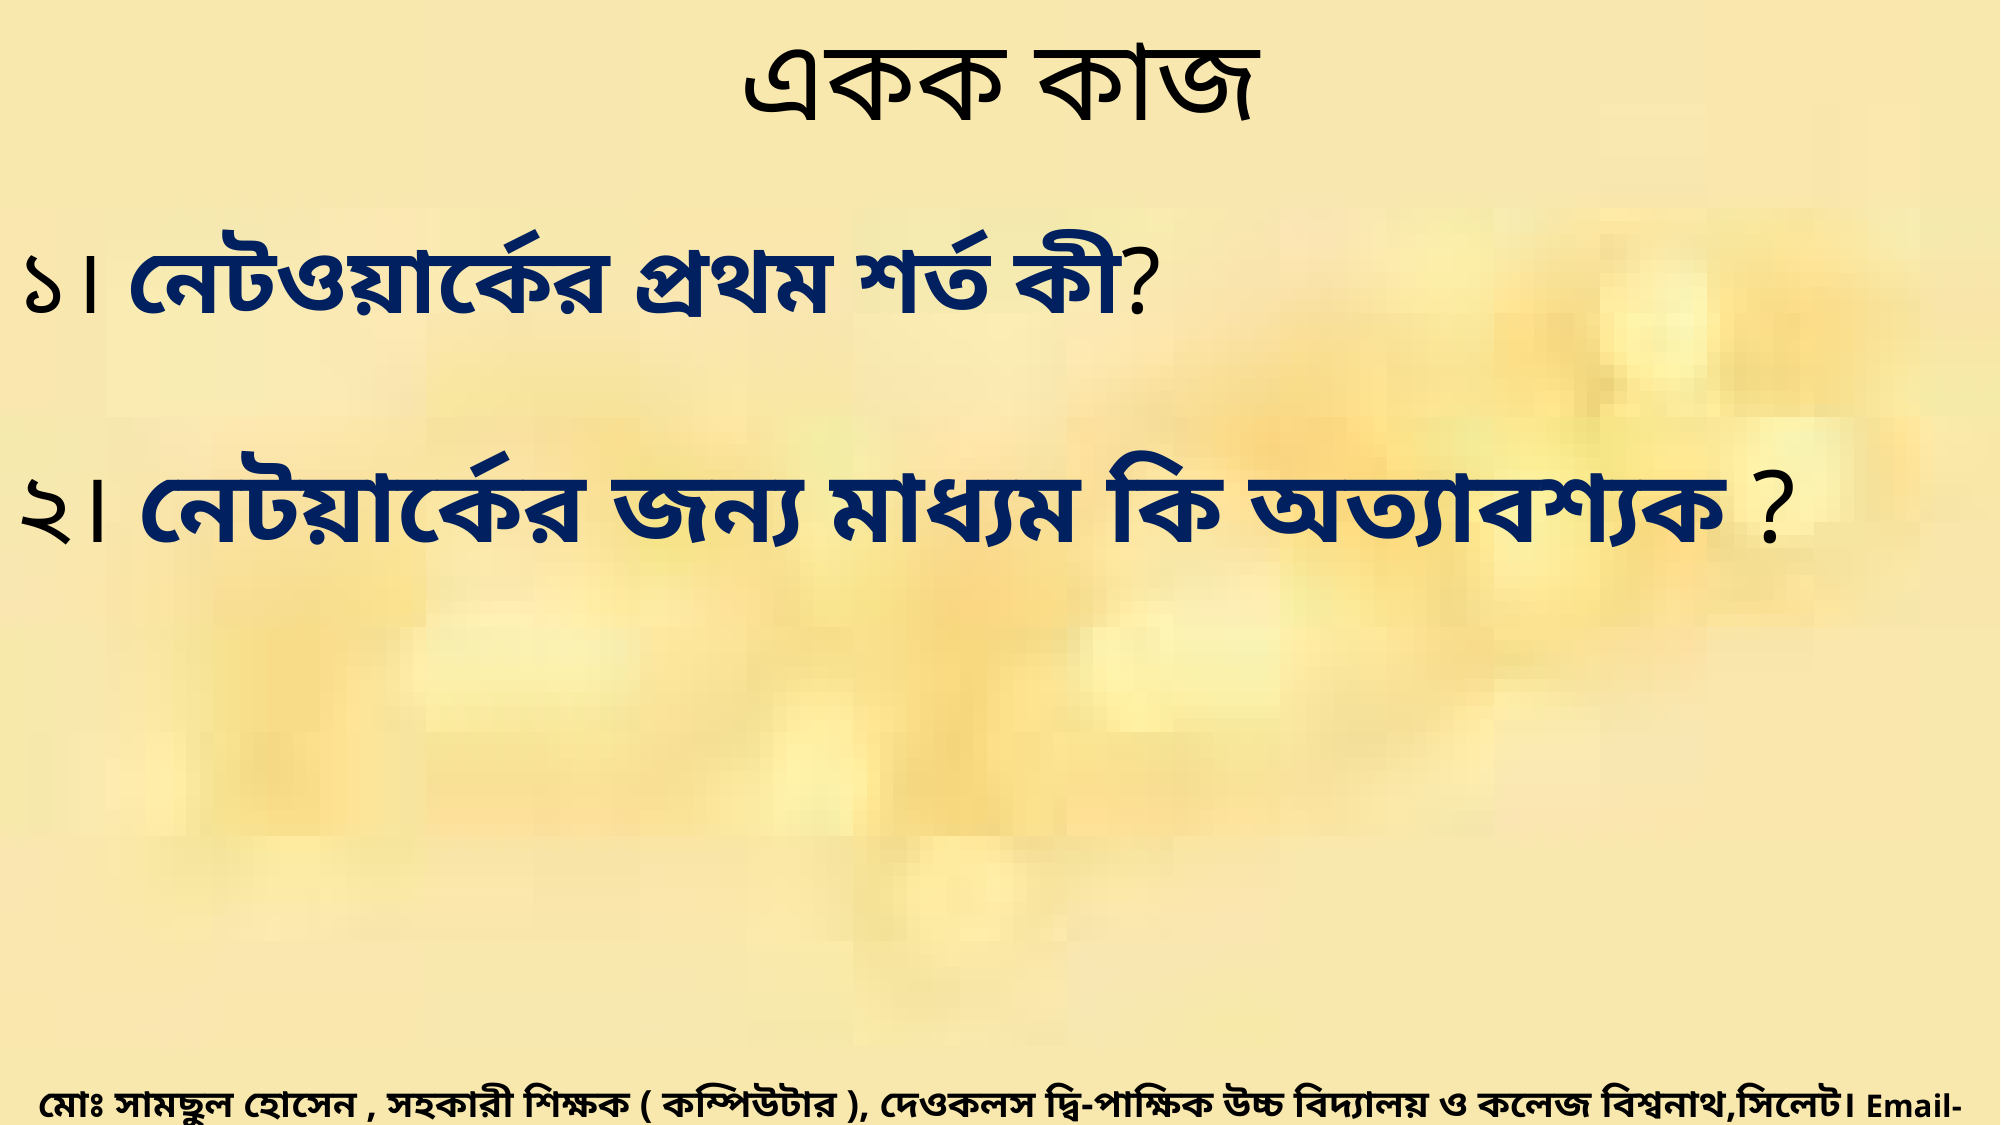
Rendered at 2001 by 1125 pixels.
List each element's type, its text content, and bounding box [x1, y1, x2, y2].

text_box একক কাজ [725, 0, 1276, 150]
picture [162, 1098, 169, 1107]
text_box ১। নেটওয়ার্কের প্রথম শর্ত কী? ২। নেটয়ার্কের জন্য মাধ্যম কি অত্যাবশ্যক ? [0, 214, 2000, 570]
picture [0, 0, 2001, 1125]
